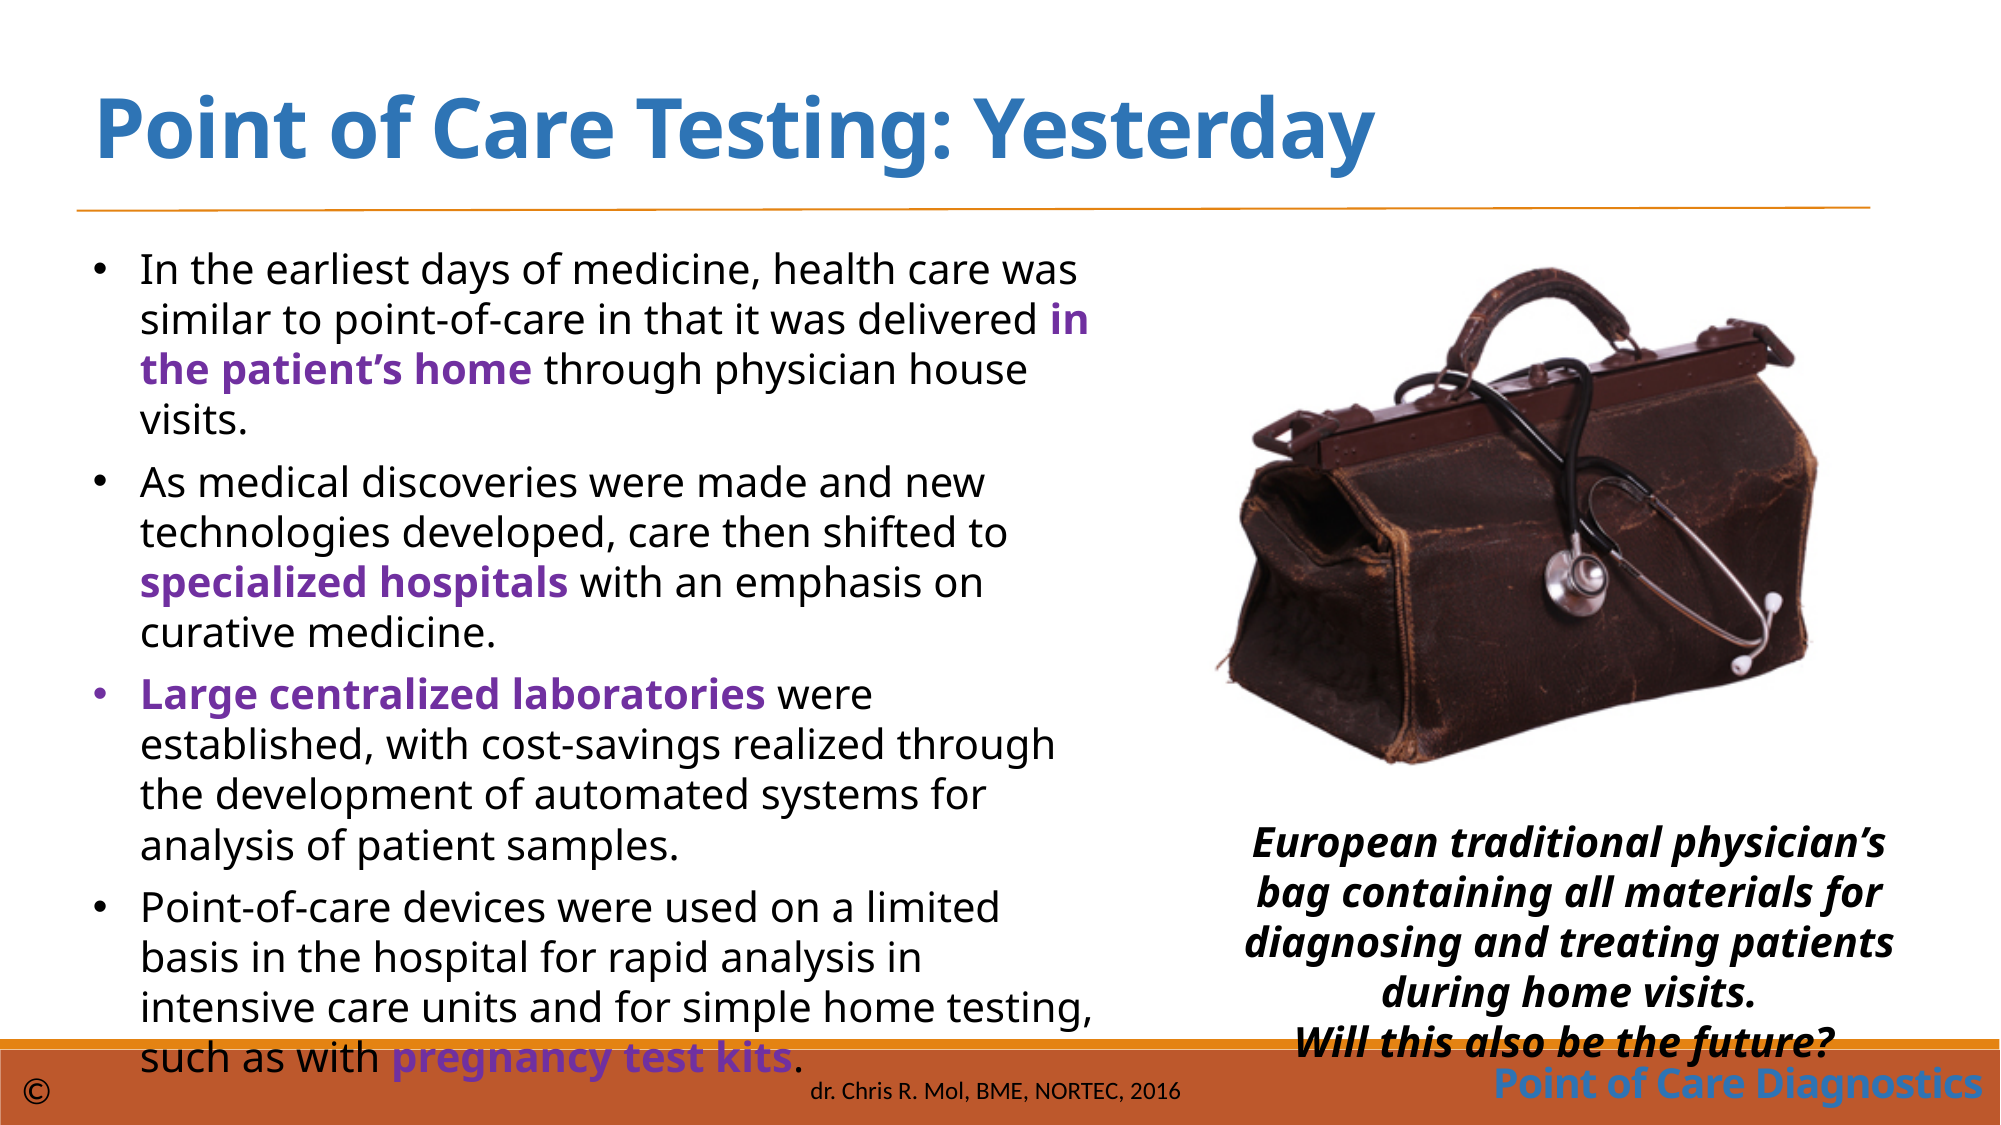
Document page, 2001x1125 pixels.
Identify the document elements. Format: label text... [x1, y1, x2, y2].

text_box dr. Chris R. Mol, BME, NORTEC, 2016 [68, 1067, 1302, 1112]
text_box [76, 207, 1871, 212]
text_box European traditional physician’s bag containing all materials for diagnosing and treating patients during home visits. Will this also be the future? [1216, 808, 1923, 1073]
picture [1194, 264, 1867, 769]
text_box © [6, 1059, 68, 1120]
text_box In the earliest days of medicine, health care was similar to point-of-care in that it was delivered in the patient’s home through physician house visits. As medical discoveries were made and new technologies developed, care then shifted to specialized hospitals with an emphasis on curative medicine. Large centralized laboratories were established, with cost-savings realized through the development of automated systems for analysis of patient samples. Point-of-care devices were used on a limited basis in the hospital for rapid analysis in intensive care units and for simple home testing, such as with pregnancy test kits. [78, 235, 1120, 1089]
title Point of Care Testing: Yesterday [78, 72, 1570, 183]
text_box Point of Care Diagnostics [1302, 1056, 1998, 1115]
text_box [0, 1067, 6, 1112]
